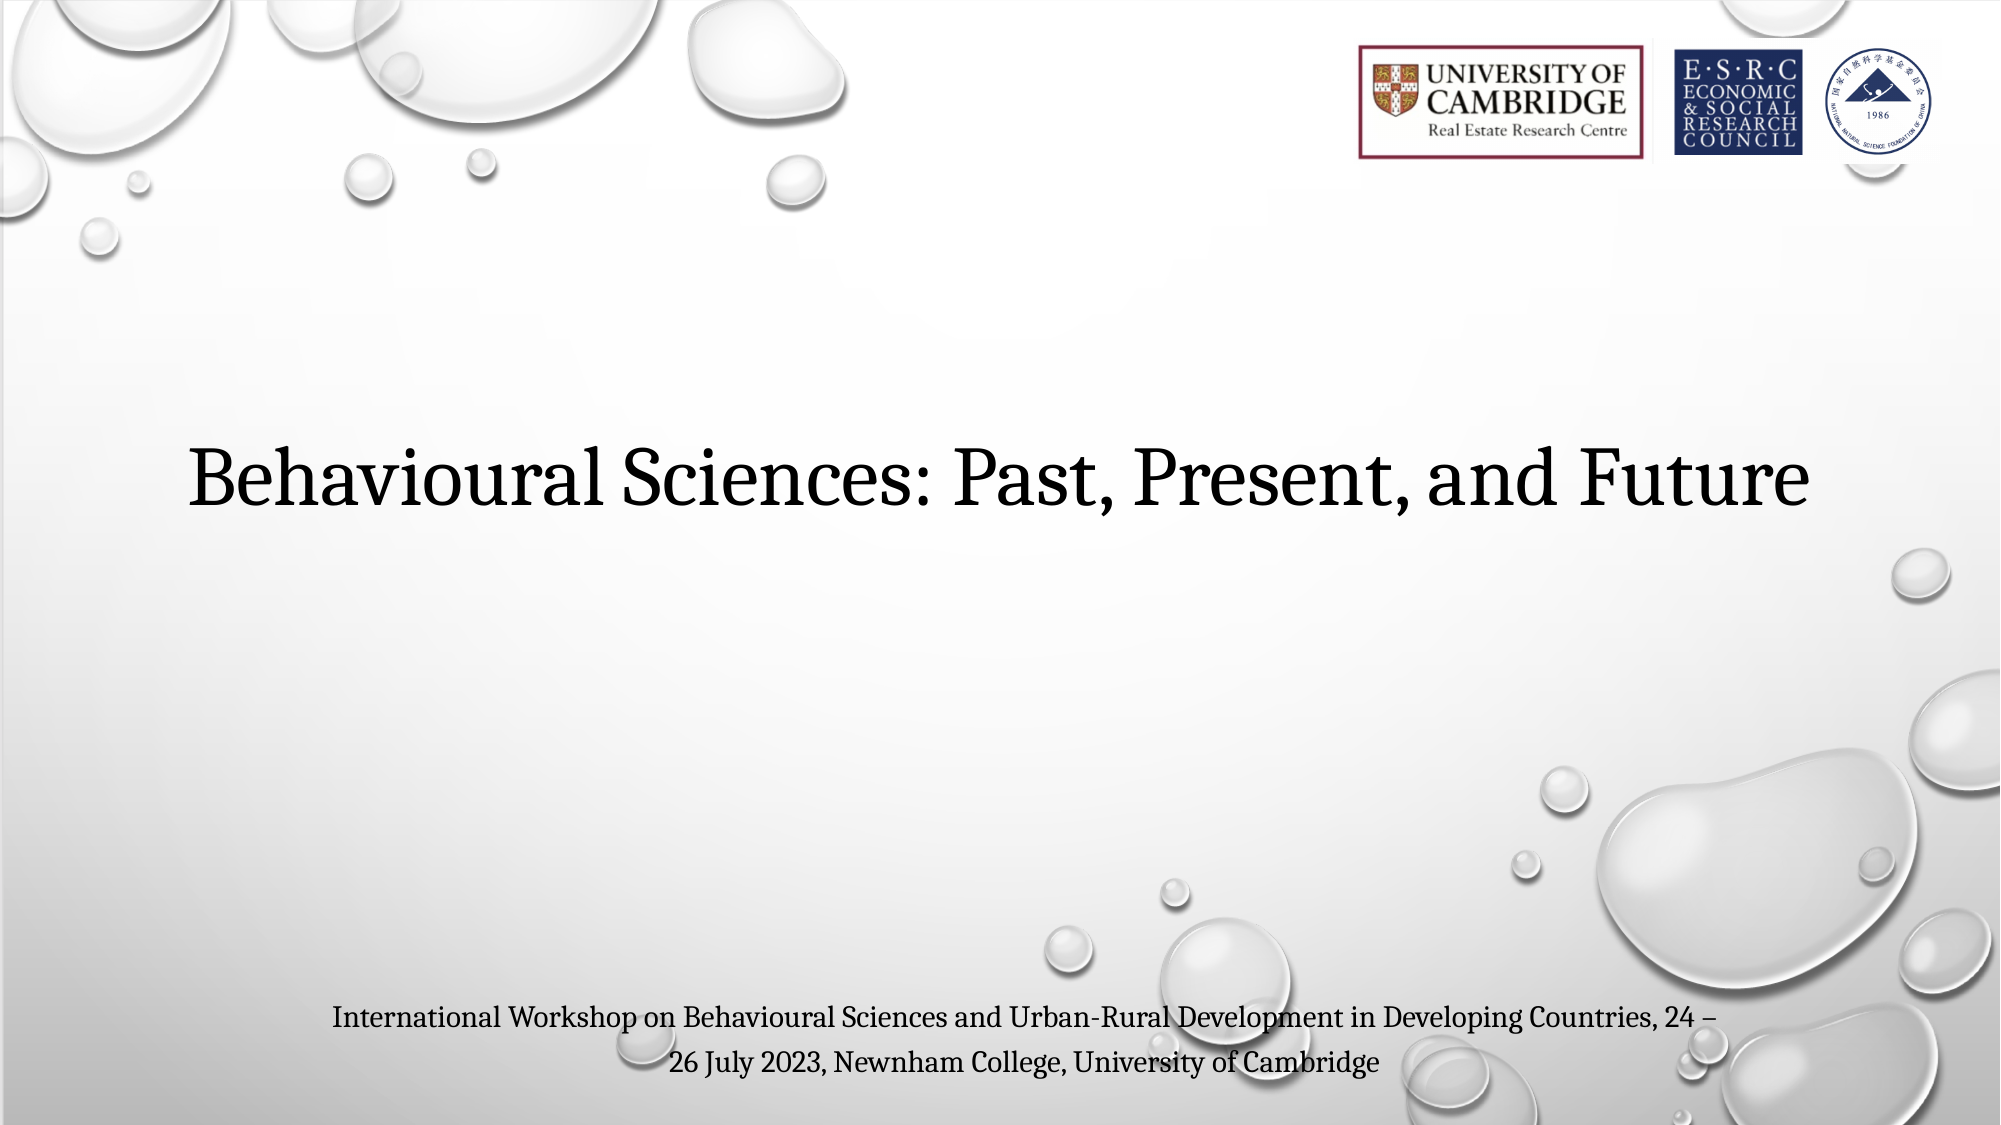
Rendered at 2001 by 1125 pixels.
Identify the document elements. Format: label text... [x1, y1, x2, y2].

picture [0, 0, 2000, 1125]
subtitle International Workshop on Behavioural Sciences and Urban-Rural Development in Developing Countries, 24 – 26 July 2023, Newnham College, University of Cambridge [311, 981, 1738, 1087]
title Behavioural Sciences: Past, Present, and Future [58, 356, 1942, 532]
